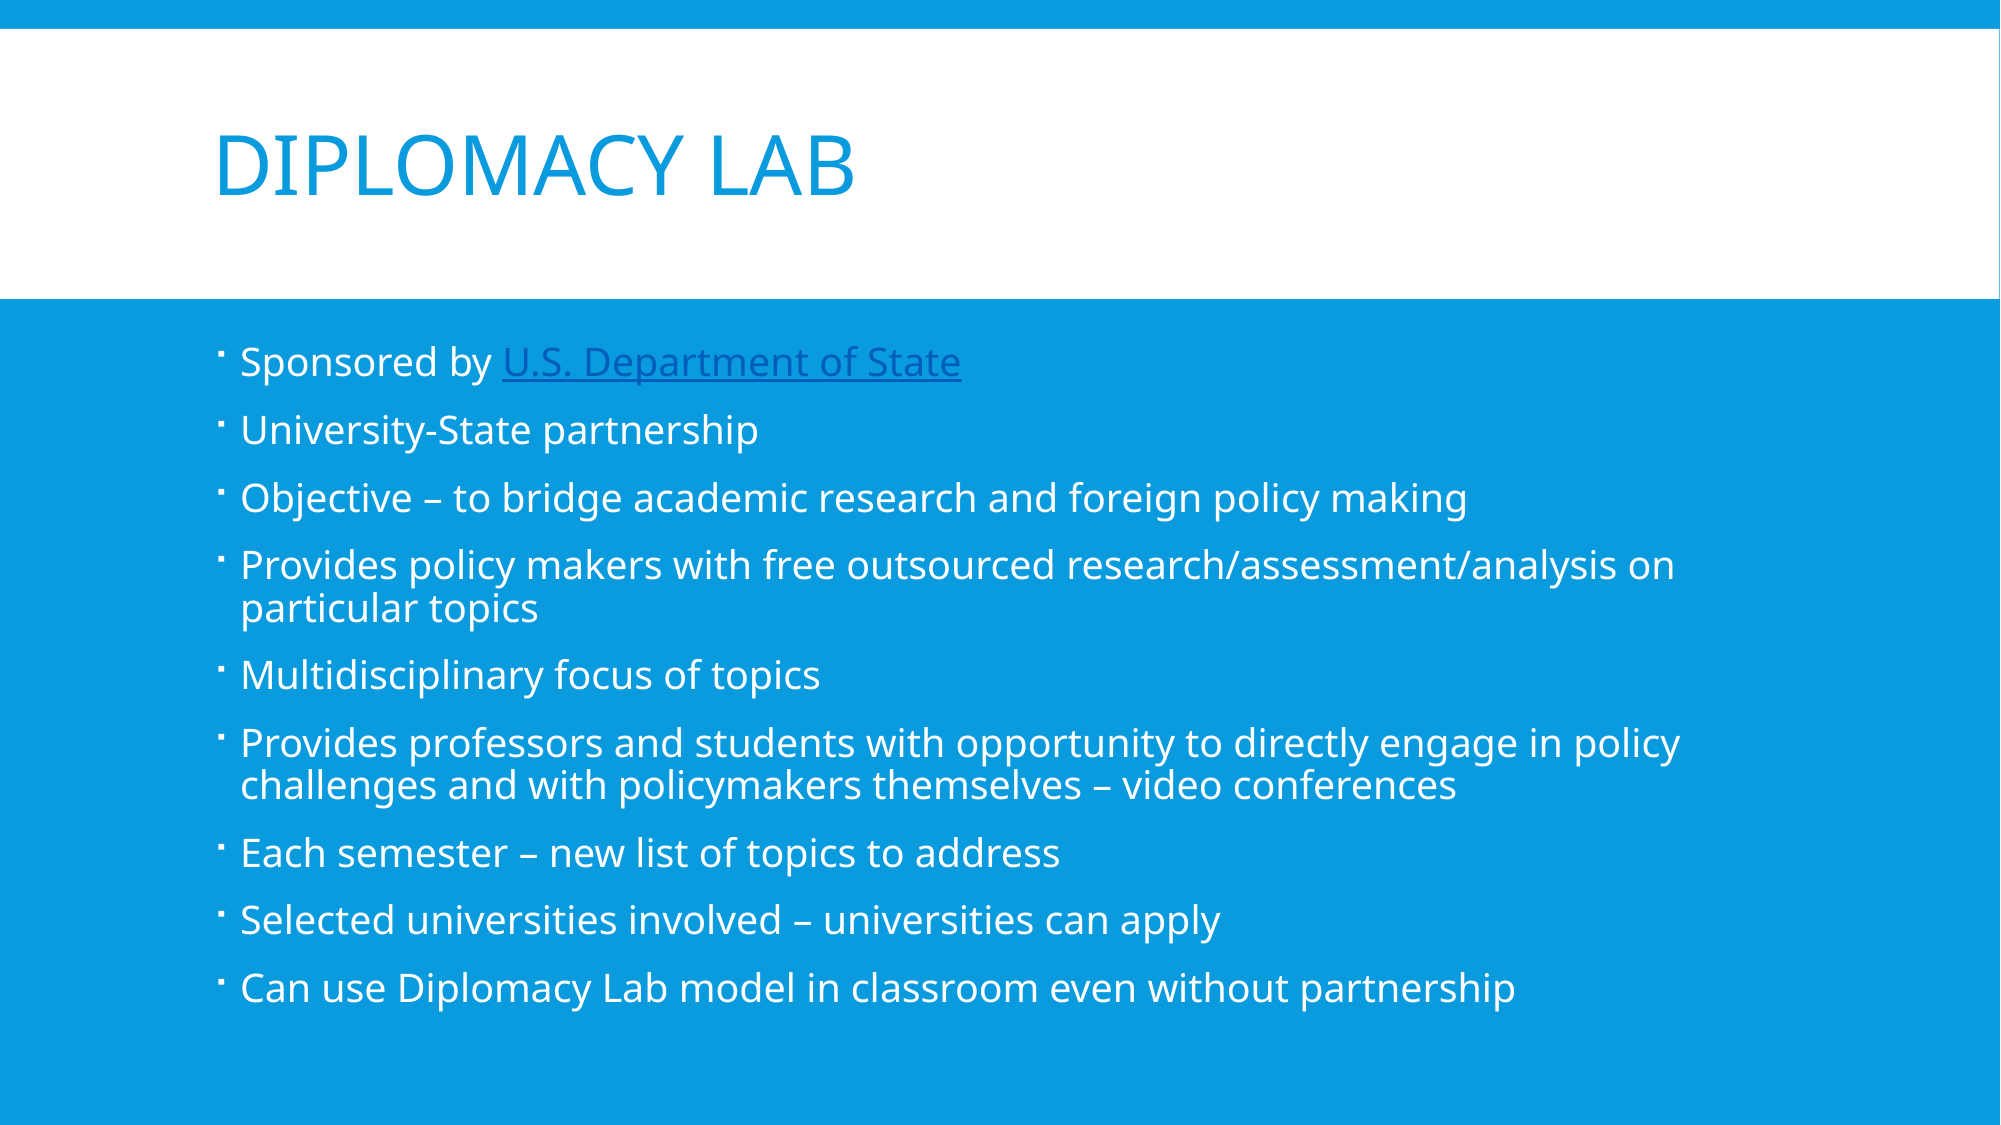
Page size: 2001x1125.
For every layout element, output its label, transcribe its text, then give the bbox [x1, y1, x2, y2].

list Sponsored by U.S. Department of State University-State partnership Objective – to bridge academic research and foreign policy making Provides policy makers with free outsourced research/assessment/analysis on particular topics Multidisciplinary focus of topics Provides professors and students with opportunity to directly engage in policy challenges and with policymakers themselves – video conferences Each semester – new list of topics to address Selected universities involved – universities can apply Can use Diplomacy Lab model in classroom even without partnership [197, 329, 1803, 1020]
title Diplomacy Lab [197, 46, 1803, 295]
